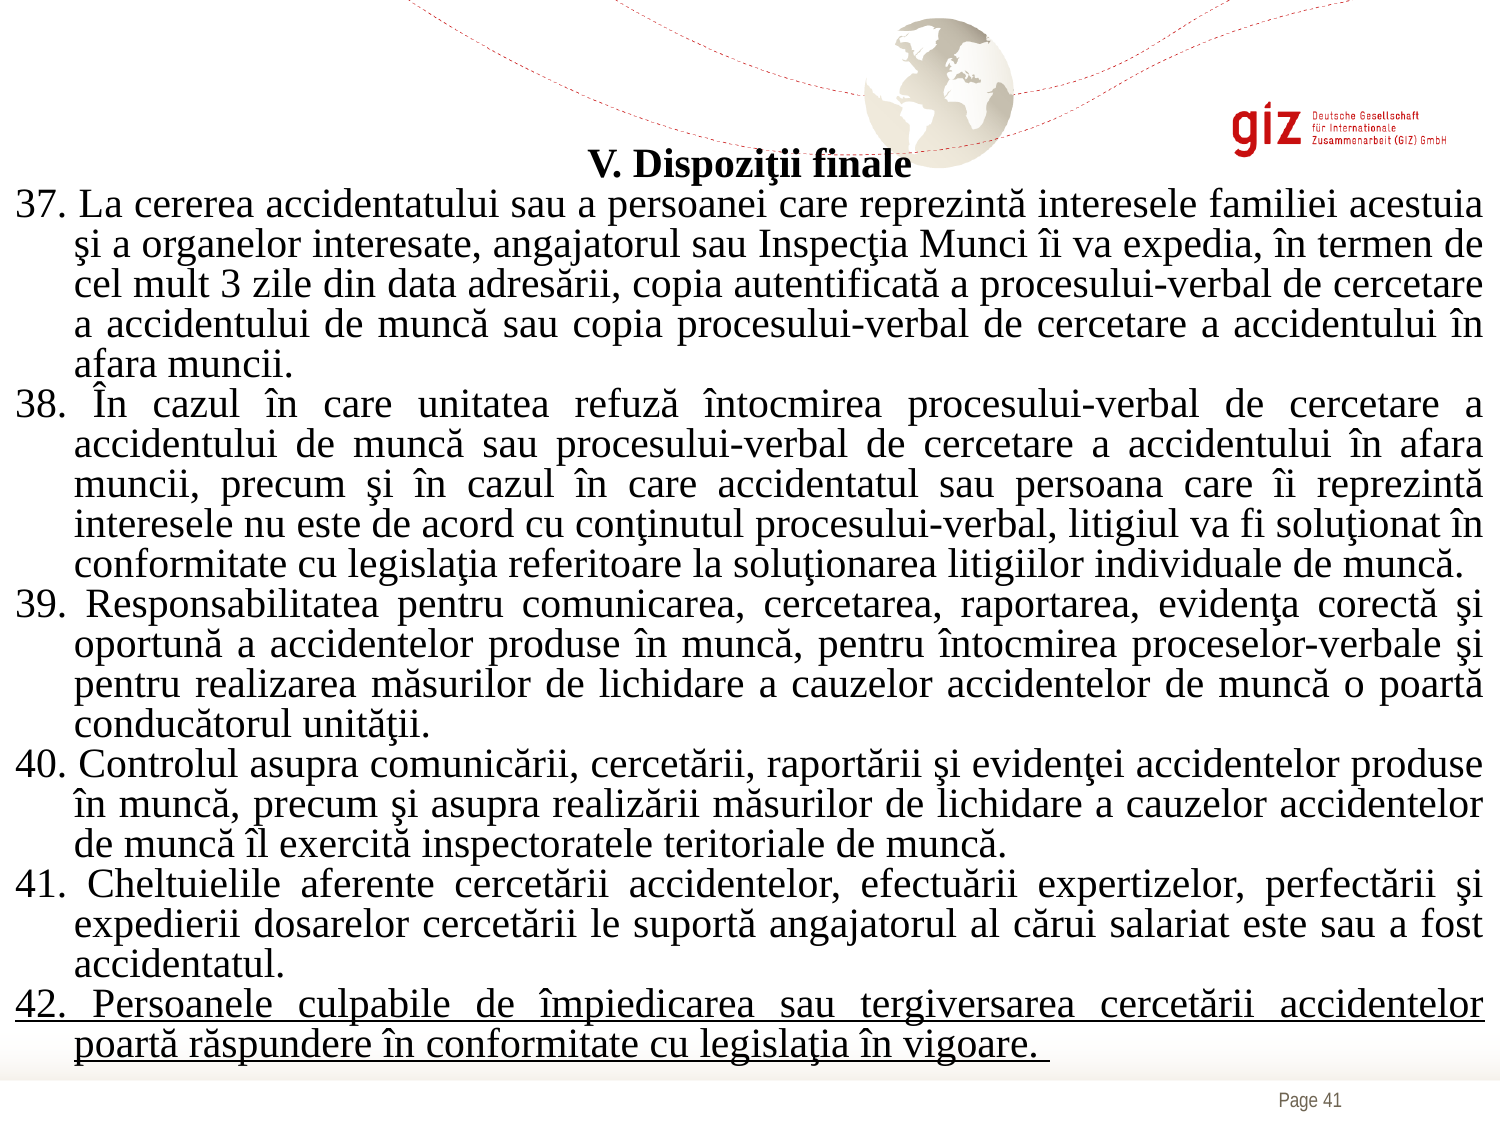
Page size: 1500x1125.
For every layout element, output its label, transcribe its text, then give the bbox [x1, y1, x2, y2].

picture [0, 0, 1500, 138]
list V. Dispoziţii finale 37. La cererea accidentatului sau a persoanei care reprezintă interesele familiei acestuia şi a organelor interesate, angajatorul sau Inspecţia Munci îi va expedia, în termen de cel mult 3 zile din data adresării, copia autentificată a procesului-verbal de cercetare a accidentului de muncă sau copia procesului-verbal de cercetare a accidentului în afara muncii. 38. În cazul în care unitatea refuză întocmirea procesului-verbal de cercetare a accidentului de muncă sau procesului-verbal de cercetare a accidentului în afara muncii, precum şi în cazul în care accidentatul sau persoana care îi reprezintă interesele nu este de acord cu conţinutul procesului-verbal, litigiul va fi soluţionat în conformitate cu legislaţia referitoare la soluţionarea litigiilor individuale de muncă. 39. Responsabilitatea pentru comunicarea, cercetarea, raportarea, evidenţa corectă şi oportună a accidentelor produse în muncă, pentru întocmirea proceselor-verbale şi pentru realizarea măsurilor de lichidare a cauzelor accidentelor de muncă o poartă conducătorul unităţii. 40. Controlul asupra comunicării, cercetării, raportării şi evidenţei accidentelor produse în muncă, precum şi asupra realizării măsurilor de lichidare a cauzelor accidentelor de muncă îl exercită inspectoratele teritoriale de muncă. 41. Cheltuielile aferente cercetării accidentelor, efectuării expertizelor, perfectării şi expedierii dosarelor cercetării le suportă angajatorul al cărui salariat este sau a fost accidentatul. 42. Persoanele culpabile de împiedicarea sau tergiversarea cercetării accidentelor poartă răspundere în conformitate cu legislaţia în vigoare. [0, 138, 1500, 1112]
